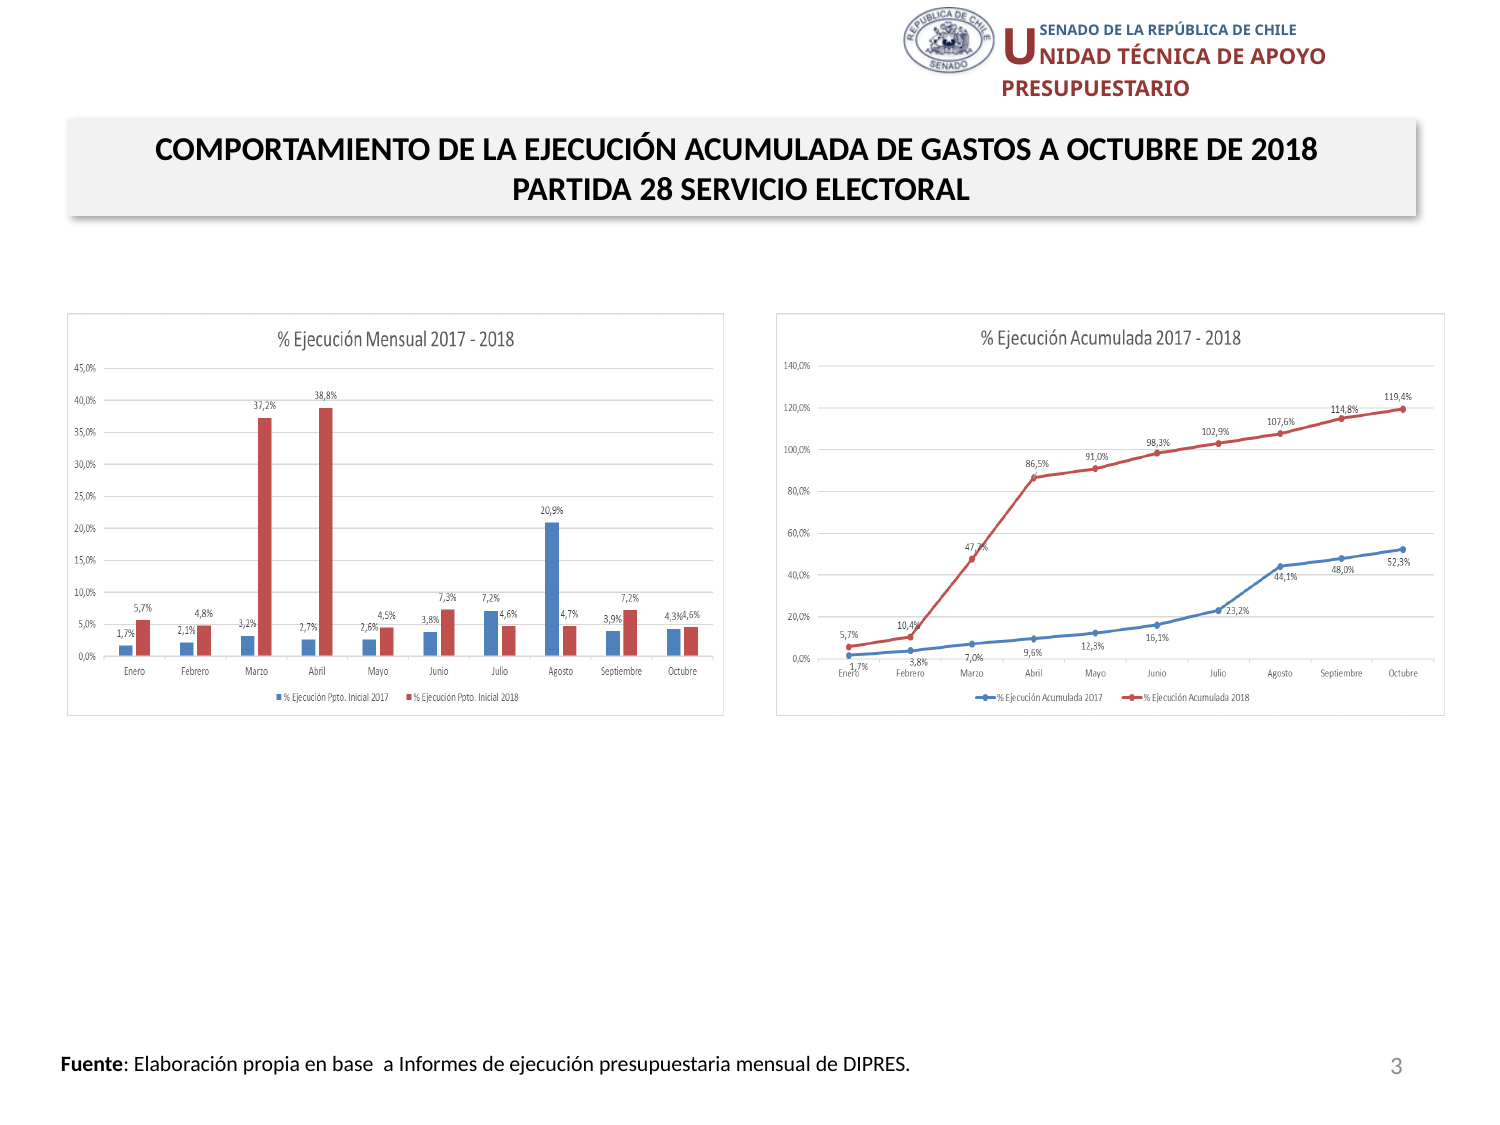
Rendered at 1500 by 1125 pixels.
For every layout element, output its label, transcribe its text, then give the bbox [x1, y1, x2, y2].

picture [776, 313, 1445, 716]
slide_number 3 [1067, 1035, 1418, 1095]
text_box COMPORTAMIENTO DE LA EJECUCIÓN ACUMULADA DE GASTOS A OCTUBRE DE 2018 PARTIDA 28 SERVICIO ELECTORAL [67, 119, 1415, 216]
picture [903, 7, 997, 76]
picture [67, 313, 724, 716]
